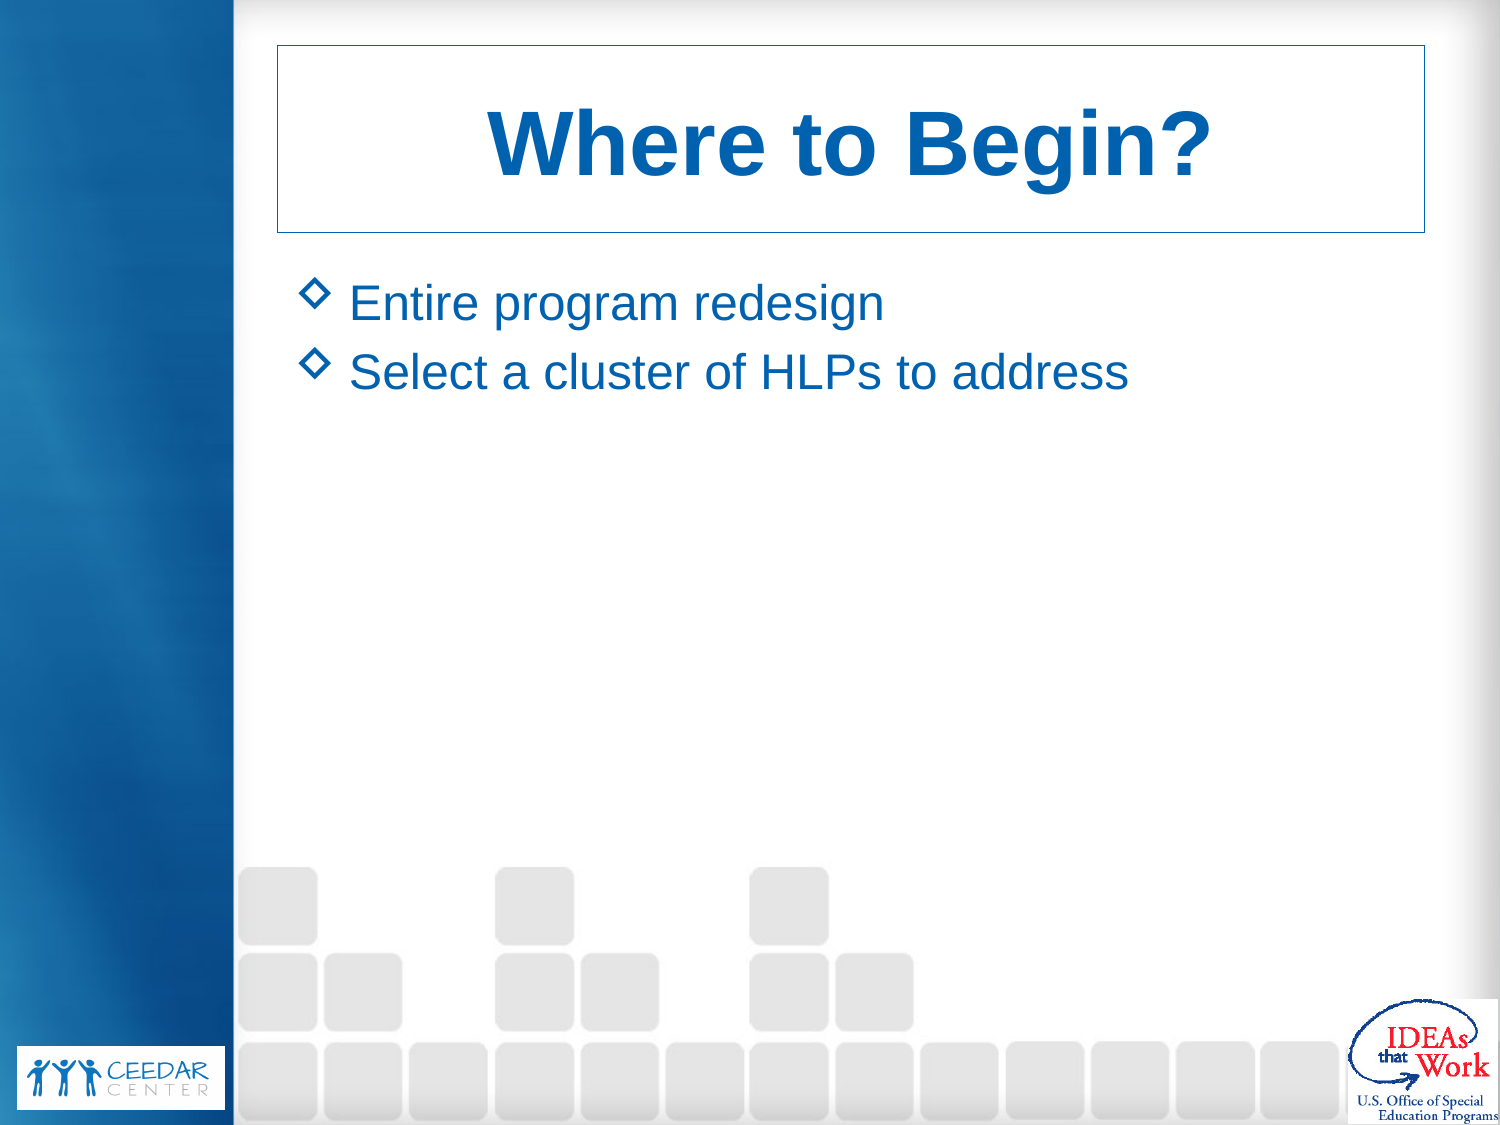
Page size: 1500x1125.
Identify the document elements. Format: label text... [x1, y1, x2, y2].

picture [0, 0, 1500, 1125]
list Entire program redesign Select a cluster of HLPs to address [277, 262, 1425, 858]
title Where to Begin? [277, 45, 1425, 233]
